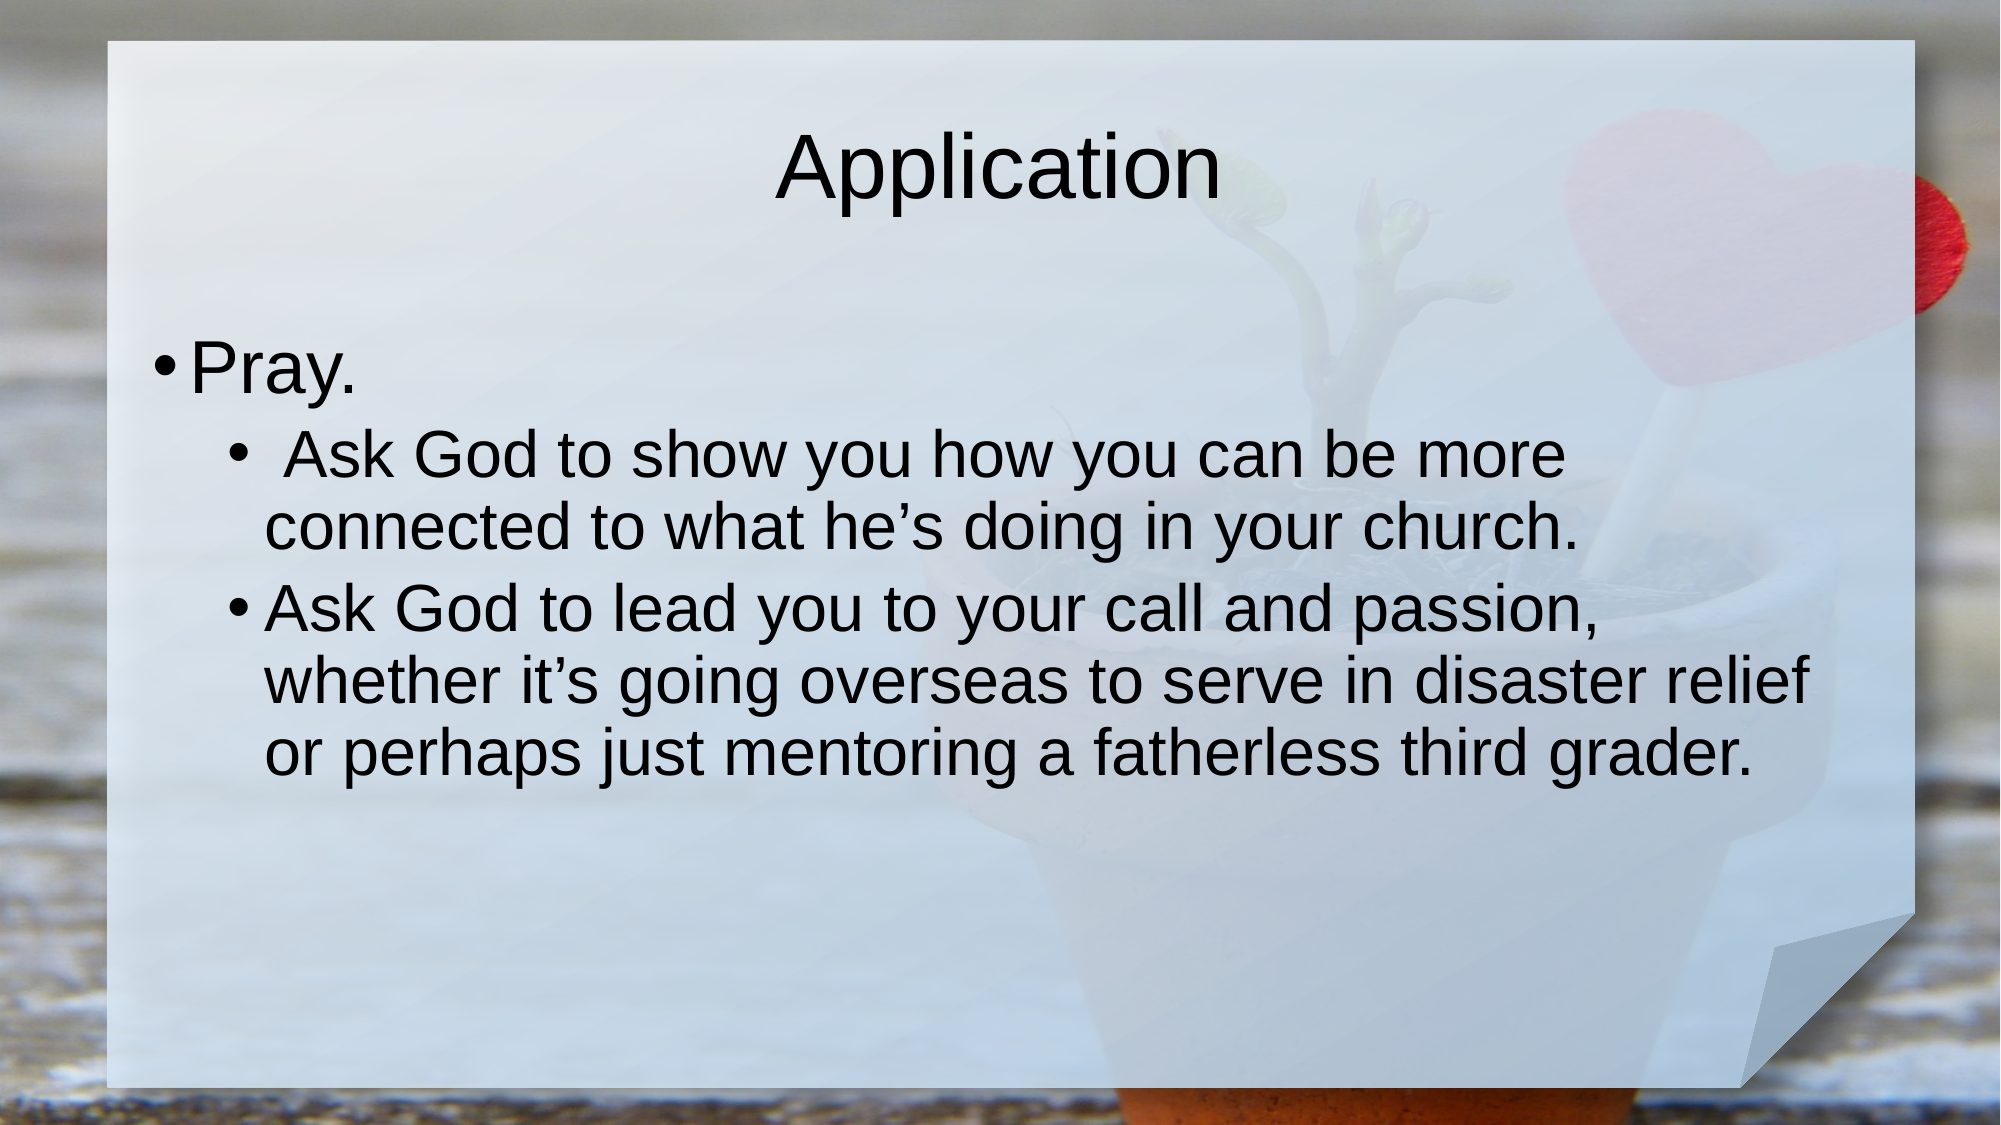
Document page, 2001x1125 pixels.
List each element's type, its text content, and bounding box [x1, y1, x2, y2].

title Application [137, 59, 1863, 278]
list Pray. Ask God to show you how you can be more connected to what he’s doing in your church. Ask God to lead you to your call and passion, whether it’s going overseas to serve in disaster relief or perhaps just mentoring a fatherless third grader. [137, 320, 1863, 1014]
picture [0, 0, 2001, 1125]
